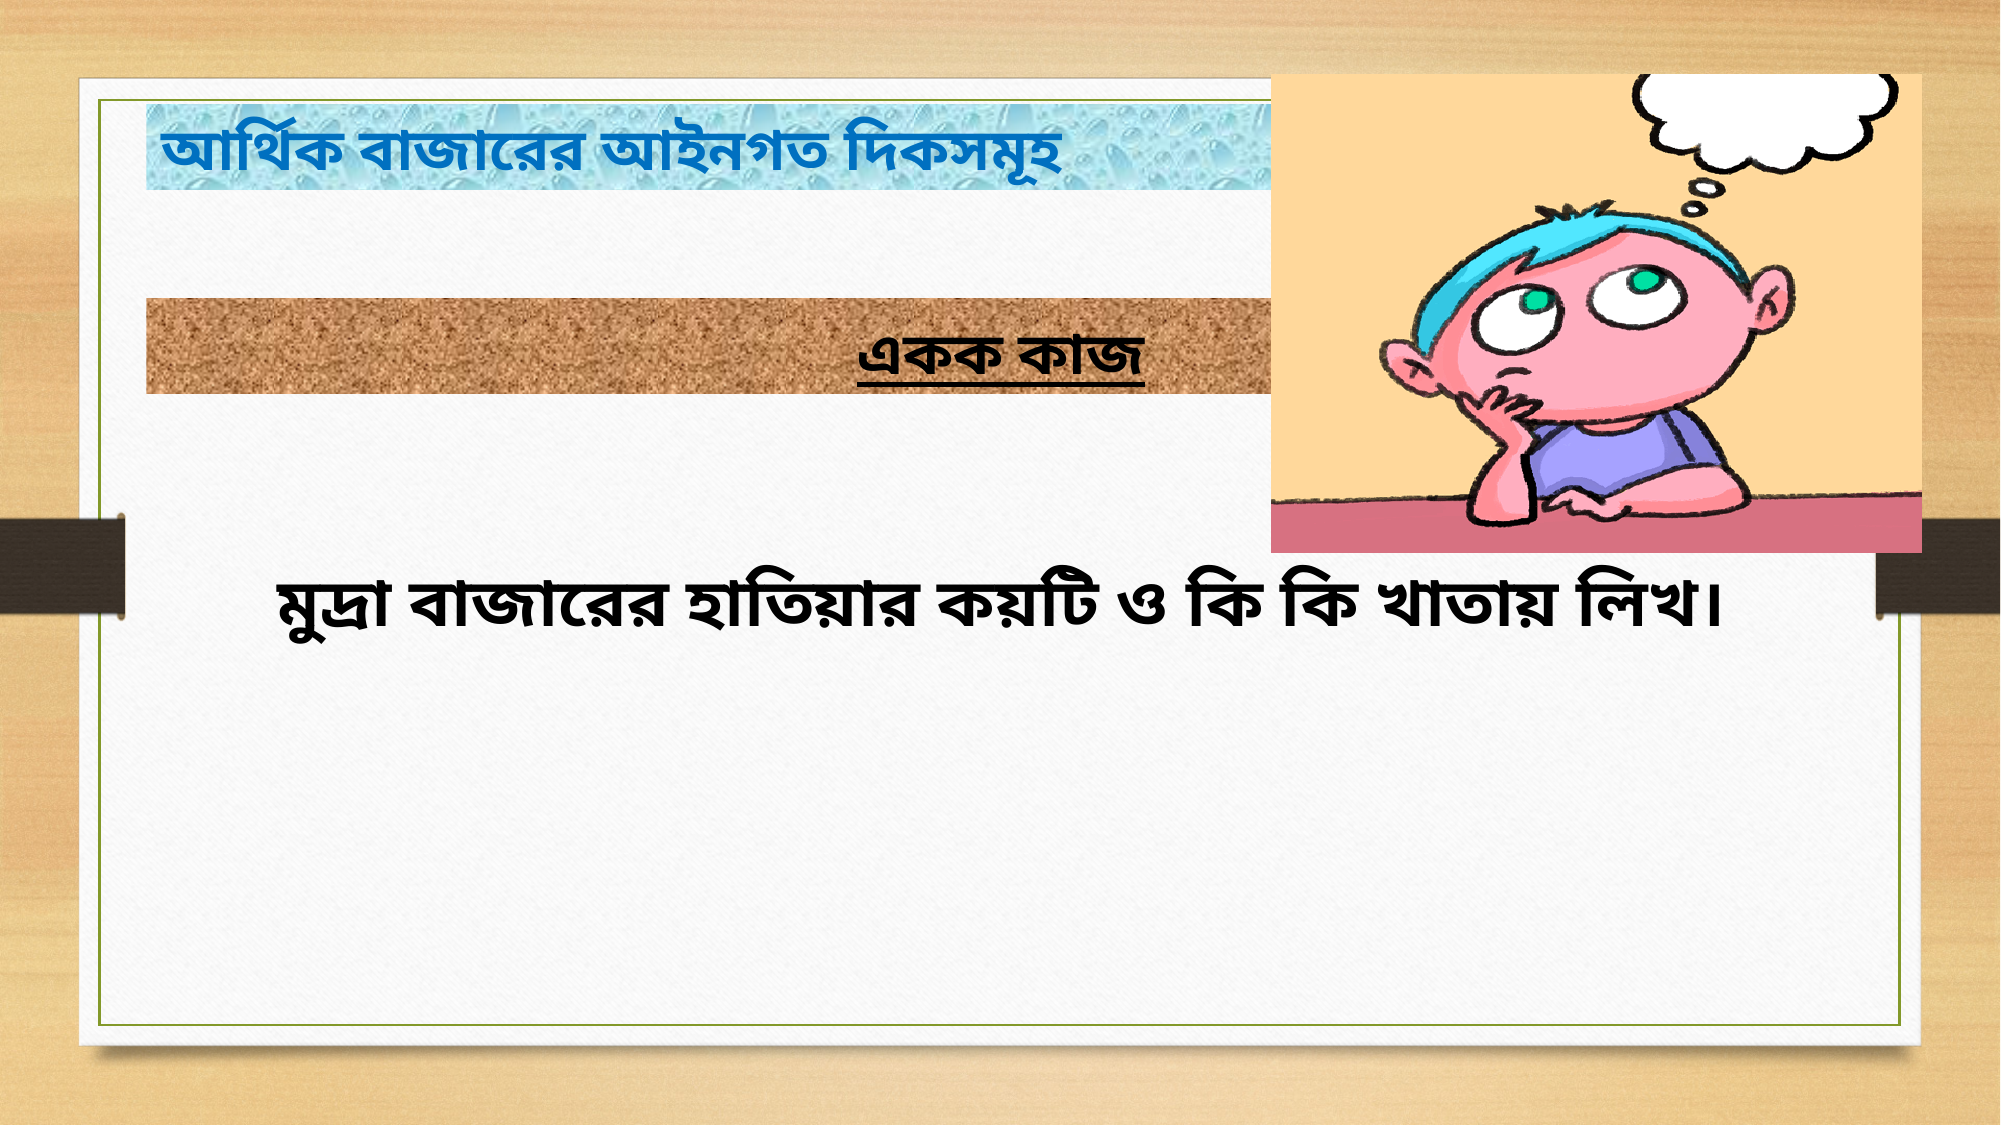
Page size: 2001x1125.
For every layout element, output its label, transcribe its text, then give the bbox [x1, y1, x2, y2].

text_box একক কাজ [146, 298, 1271, 394]
picture [0, 0, 2001, 1125]
text_box আর্থিক বাজারের আইনগত দিকসমূহ [146, 104, 1271, 190]
text_box মুদ্রা বাজারের হাতিয়ার কয়টি ও কি কি খাতায় লিখ। [146, 552, 1856, 648]
